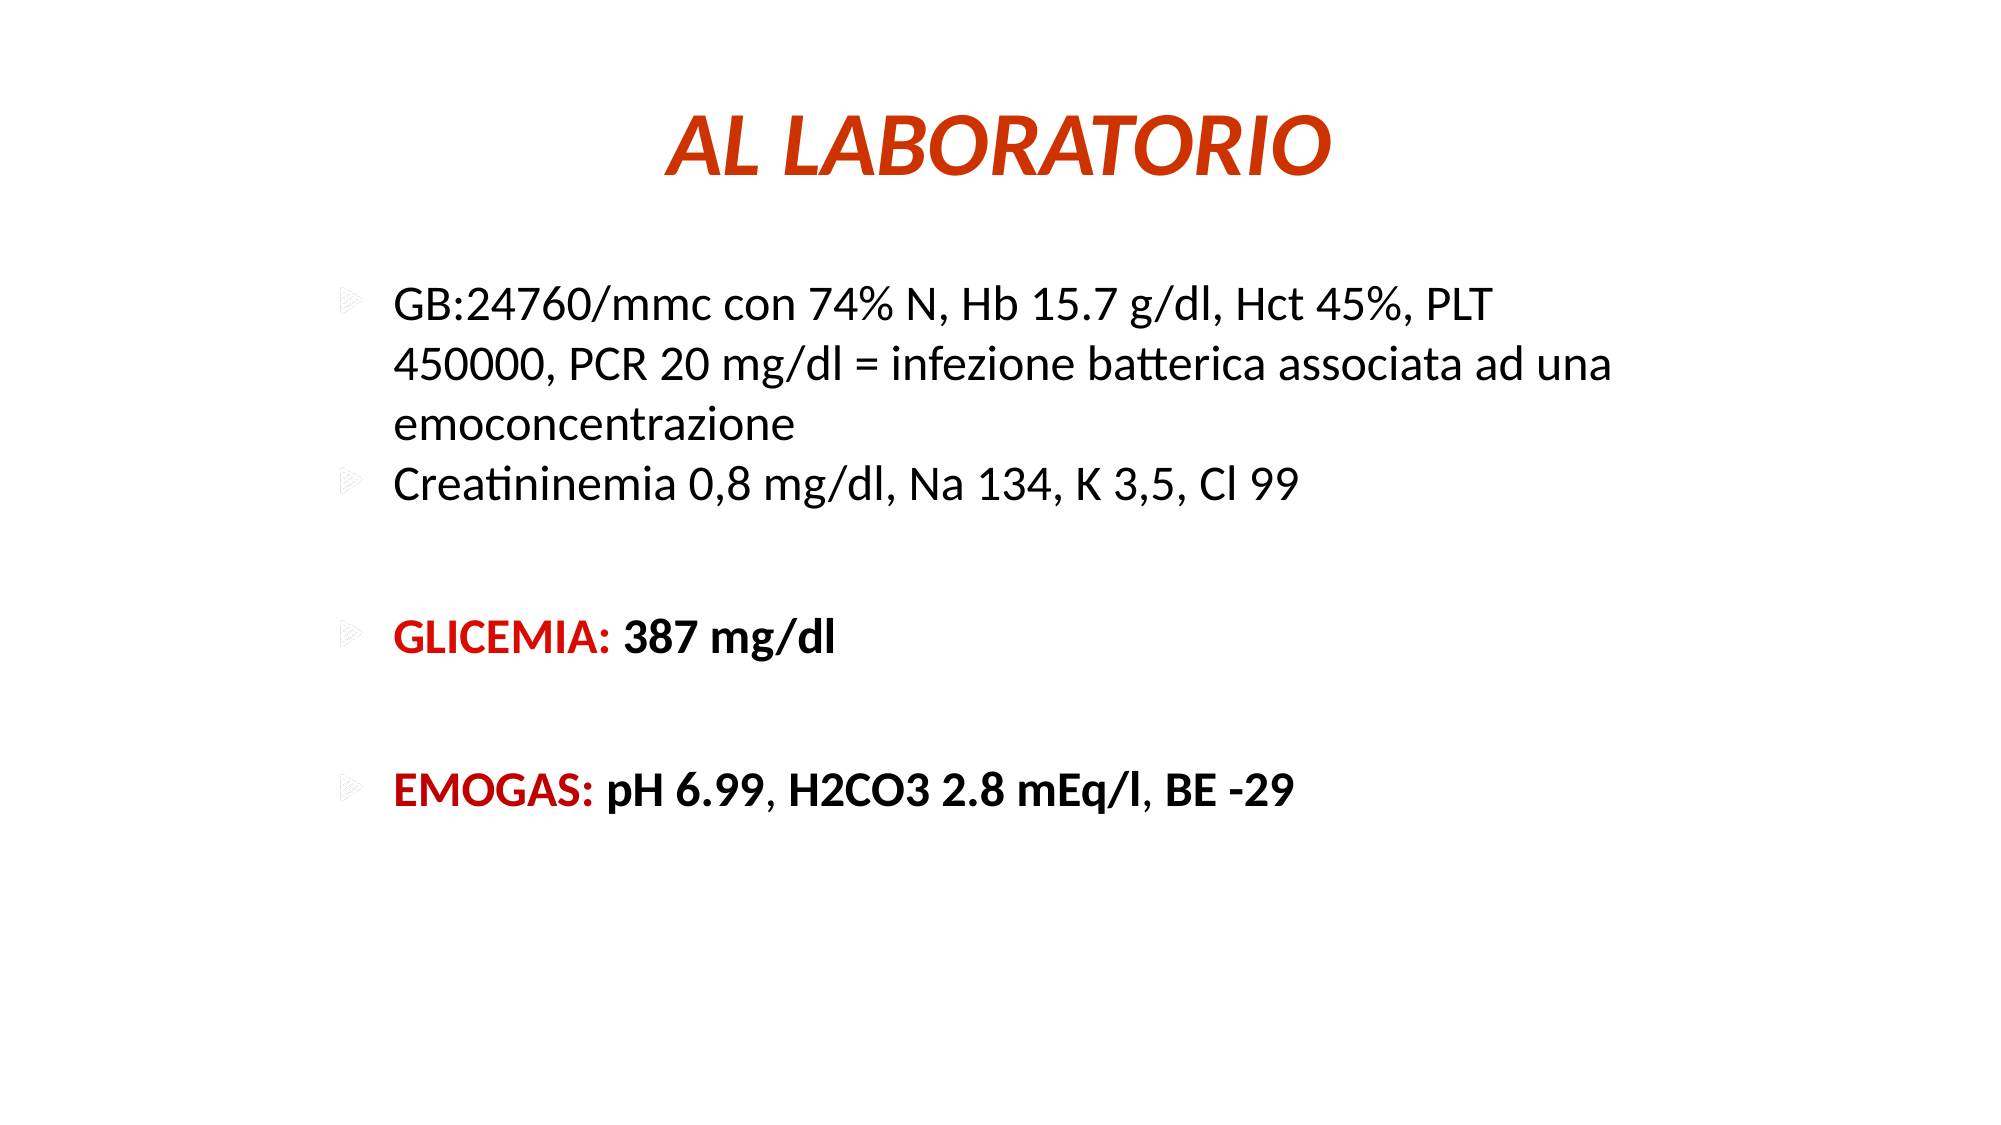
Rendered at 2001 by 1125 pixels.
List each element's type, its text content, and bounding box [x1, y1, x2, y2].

text_box GB:24760/mmc con 74% N, Hb 15.7 g/dl, Hct 45%, PLT 450000, PCR 20 mg/dl = infezione batterica associata ad una emoconcentrazione Creatininemia 0,8 mg/dl, Na 134, K 3,5, Cl 99 GLICEMIA: 387 mg/dl EMOGAS: pH 6.99, H2CO3 2.8 mEq/l, BE -29 [324, 262, 1675, 1005]
picture [339, 286, 363, 314]
text_box AL LABORATORIO [324, 21, 1675, 257]
picture [339, 619, 363, 647]
picture [339, 773, 363, 801]
picture [339, 466, 363, 494]
